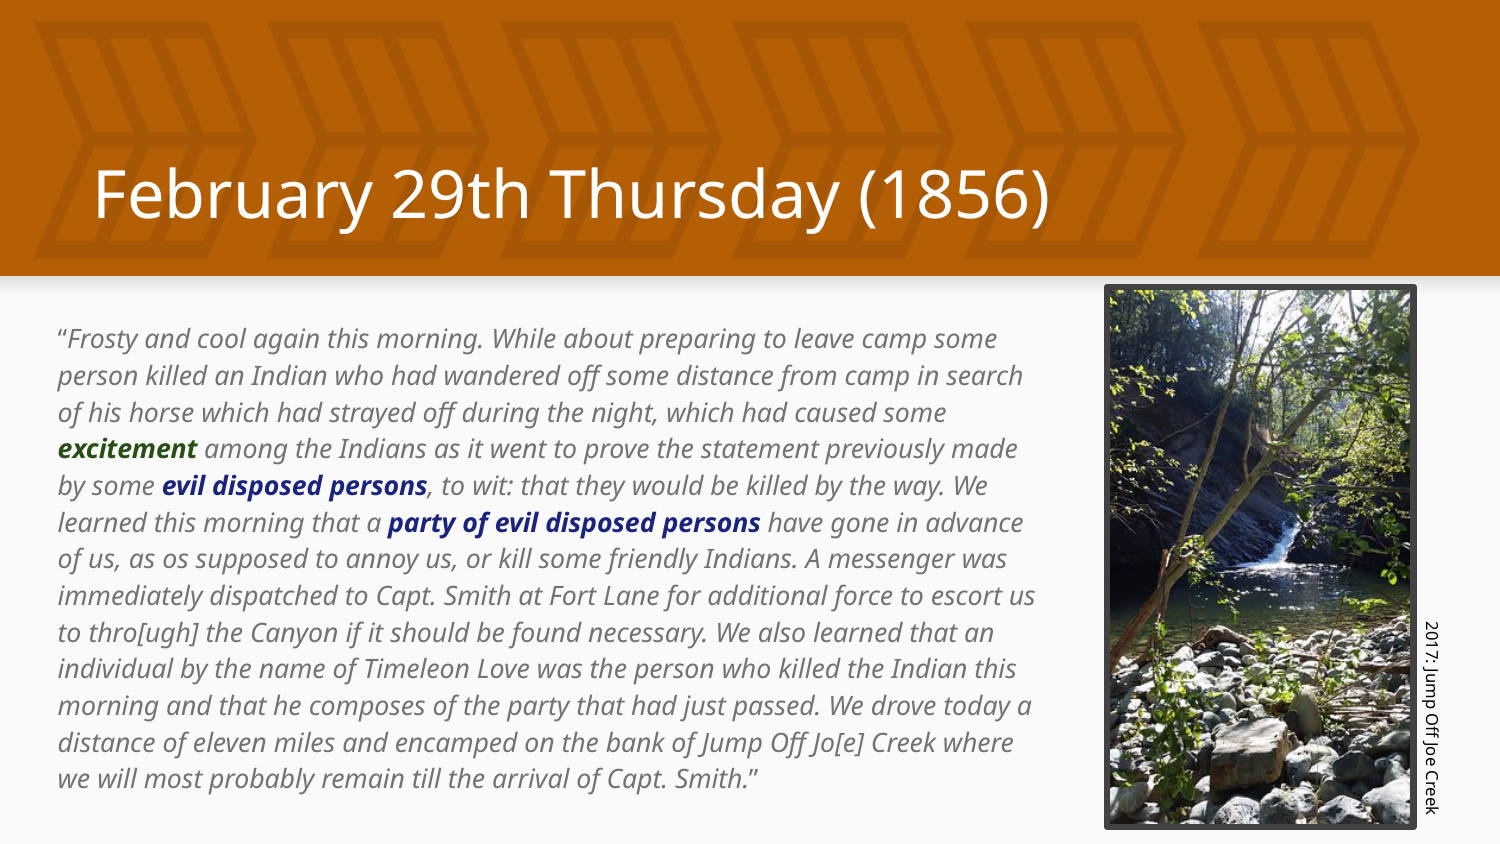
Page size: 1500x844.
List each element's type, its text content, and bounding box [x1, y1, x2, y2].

picture [26, 22, 1431, 256]
text_box 2017: Jump Off Joe Creek [1412, 606, 1453, 844]
picture [1109, 289, 1411, 825]
list “Frosty and cool again this morning. While about preparing to leave camp some person killed an Indian who had wandered off some distance from camp in search of his horse which had strayed off during the night, which had caused some excitement among the Indians as it went to prove the statement previously made by some evil disposed persons, to wit: that they would be killed by the way. We learned this morning that a party of evil disposed persons have gone in advance of us, as os supposed to annoy us, or kill some friendly Indians. A messenger was immediately dispatched to Capt. Smith at Fort Lane for additional force to escort us to thro[ugh] the Canyon if it should be found necessary. We also learned that an individual by the name of Timeleon Love was the person who killed the Indian this morning and that he composes of the party that had just passed. We drove today a distance of eleven miles and encamped on the bank of Jump Off Jo[e] Creek where we will most probably remain till the arrival of Capt. Smith.” [42, 302, 1053, 824]
